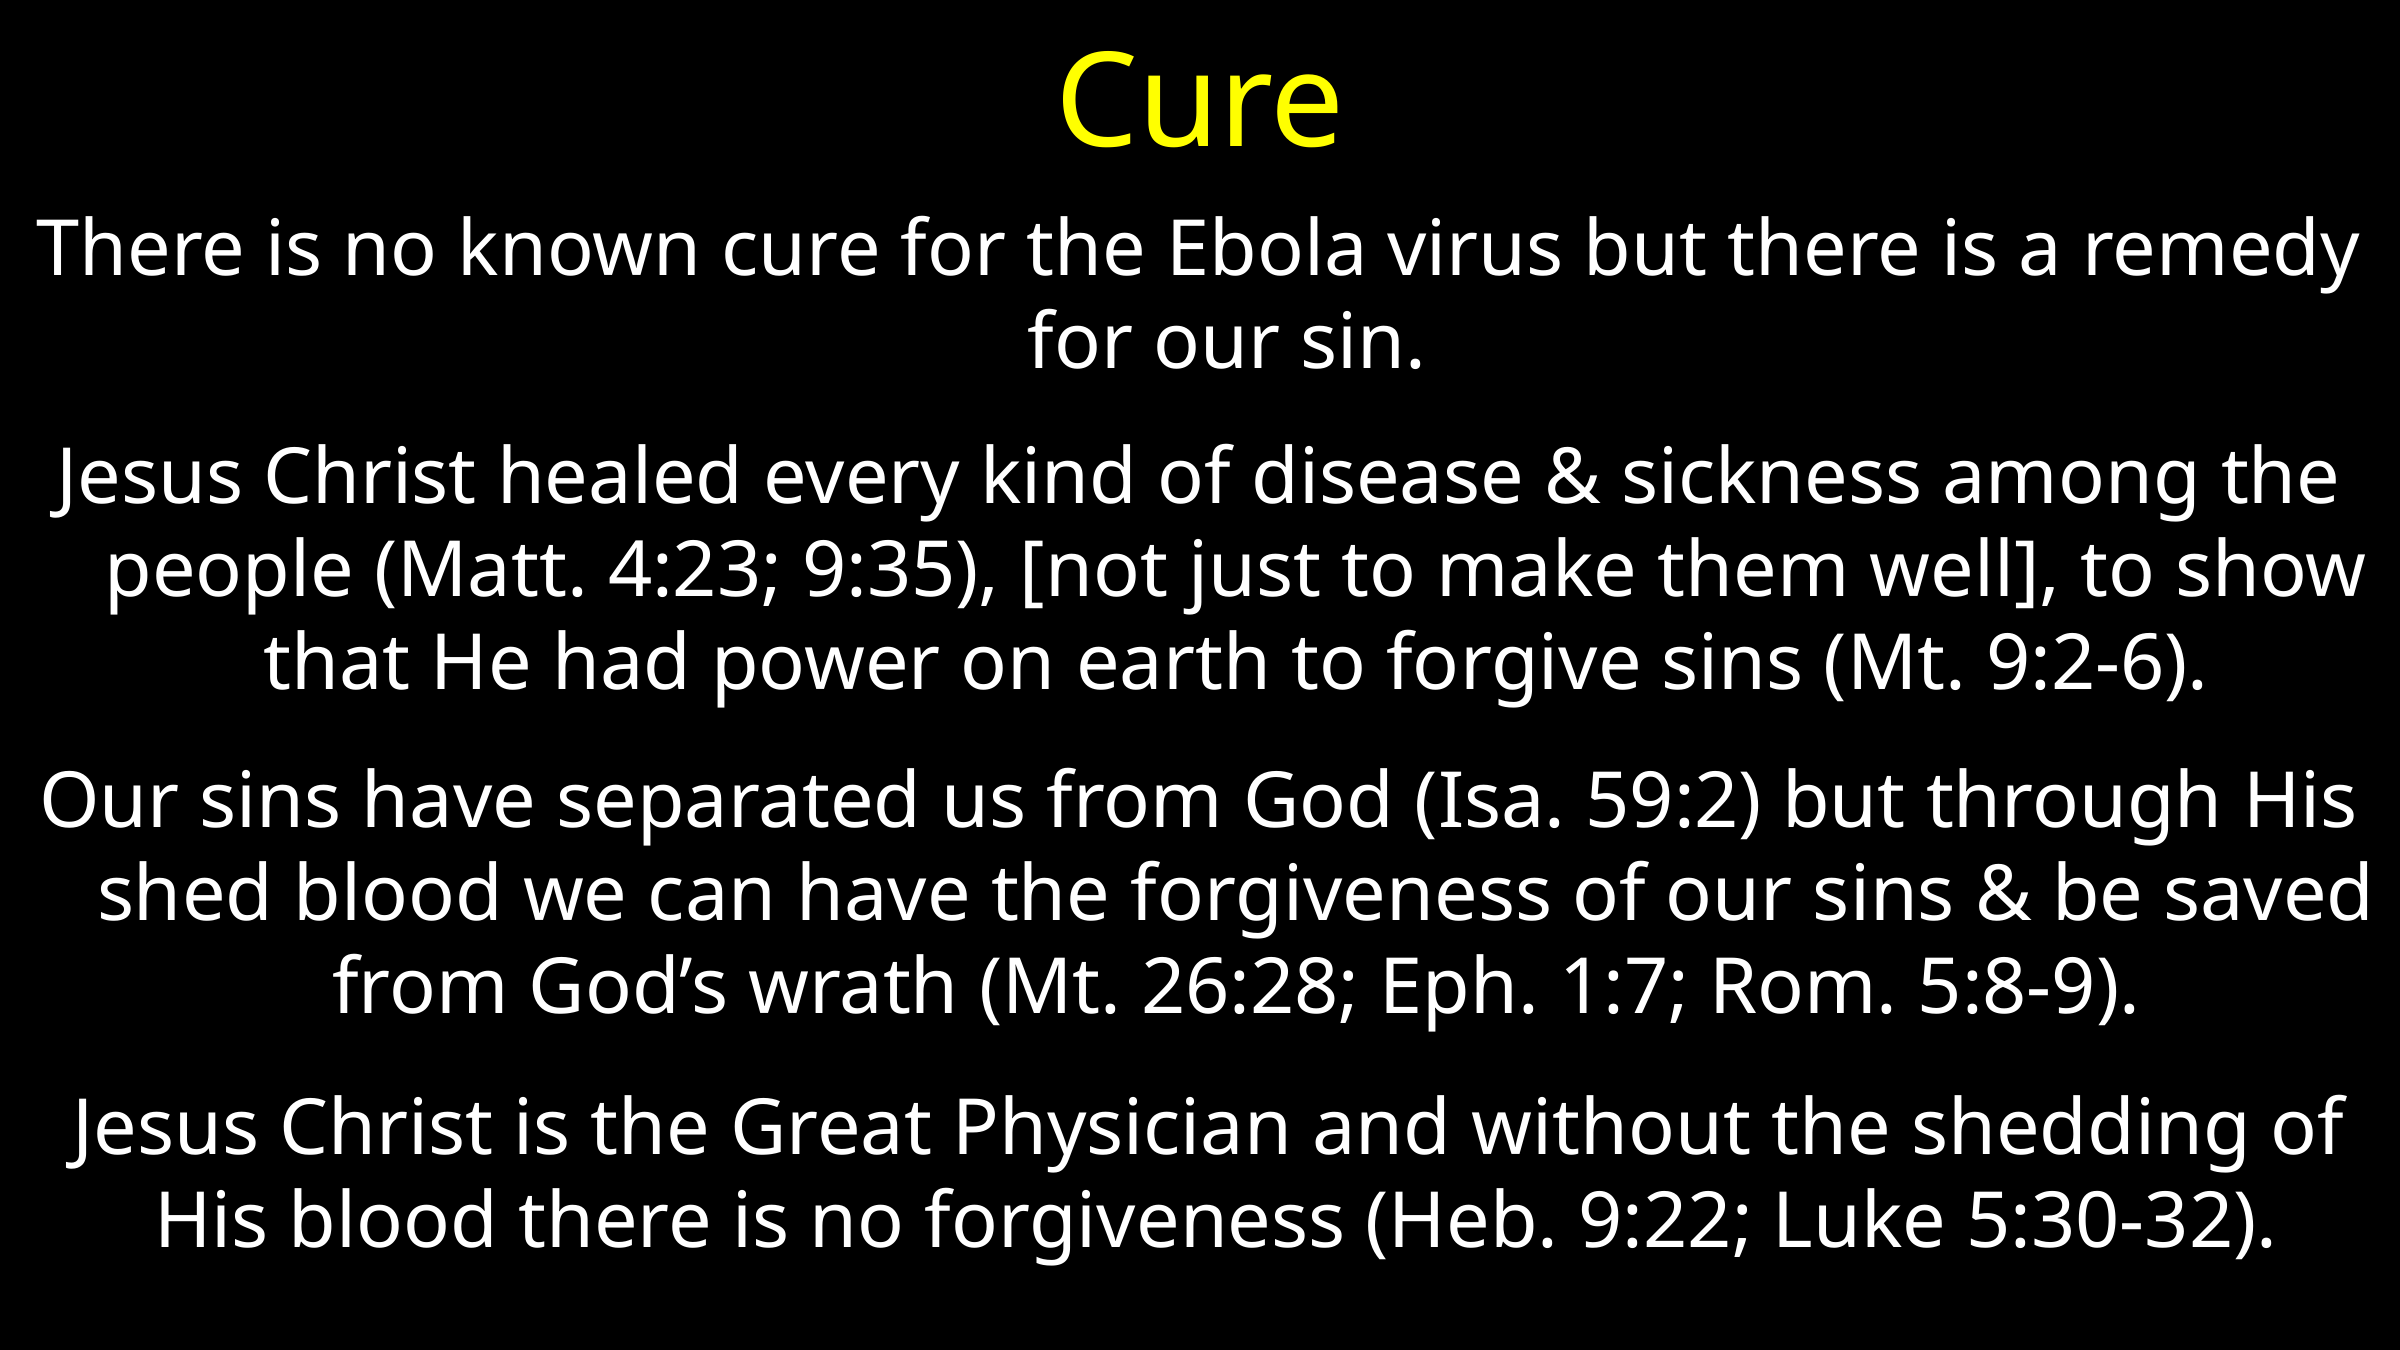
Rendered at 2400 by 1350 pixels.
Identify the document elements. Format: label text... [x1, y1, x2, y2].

list There is no known cure for the Ebola virus but there is a remedy for our sin. Jesus Christ healed every kind of disease & sickness among the people (Matt. 4:23; 9:35), [not just to make them well], to show that He had power on earth to forgive sins (Mt. 9:2-6). Our sins have separated us from God (Isa. 59:2) but through His shed blood we can have the forgiveness of our sins & be saved from God’s wrath (Mt. 26:28; Eph. 1:7; Rom. 5:8-9). Jesus Christ is the Great Physician and without the shedding of His blood there is no forgiveness (Heb. 9:22; Luke 5:30-32). [0, 187, 2400, 1350]
title Cure [0, 0, 2400, 187]
